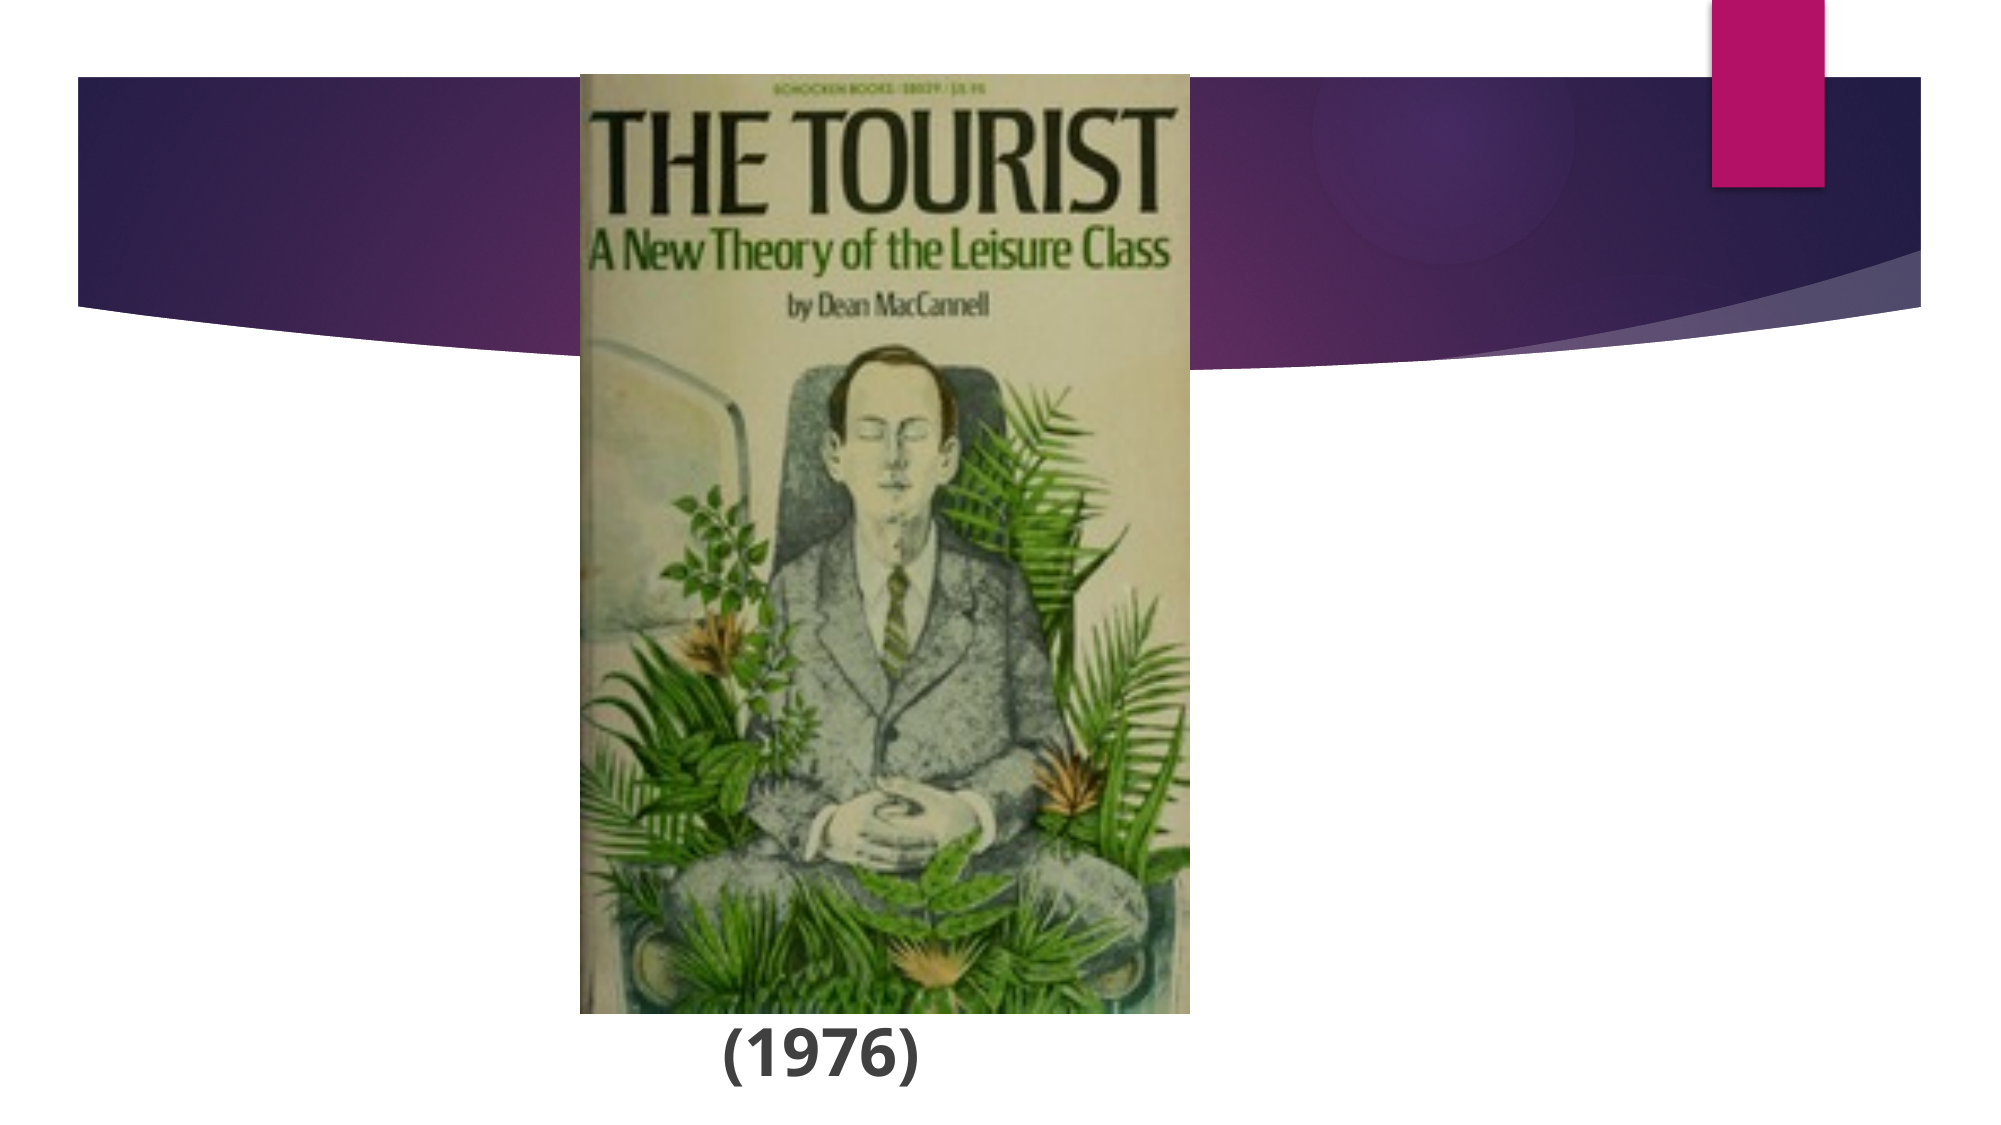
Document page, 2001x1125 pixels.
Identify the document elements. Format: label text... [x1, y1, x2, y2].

list (1976) [34, 94, 1972, 1102]
picture [580, 74, 1191, 1014]
